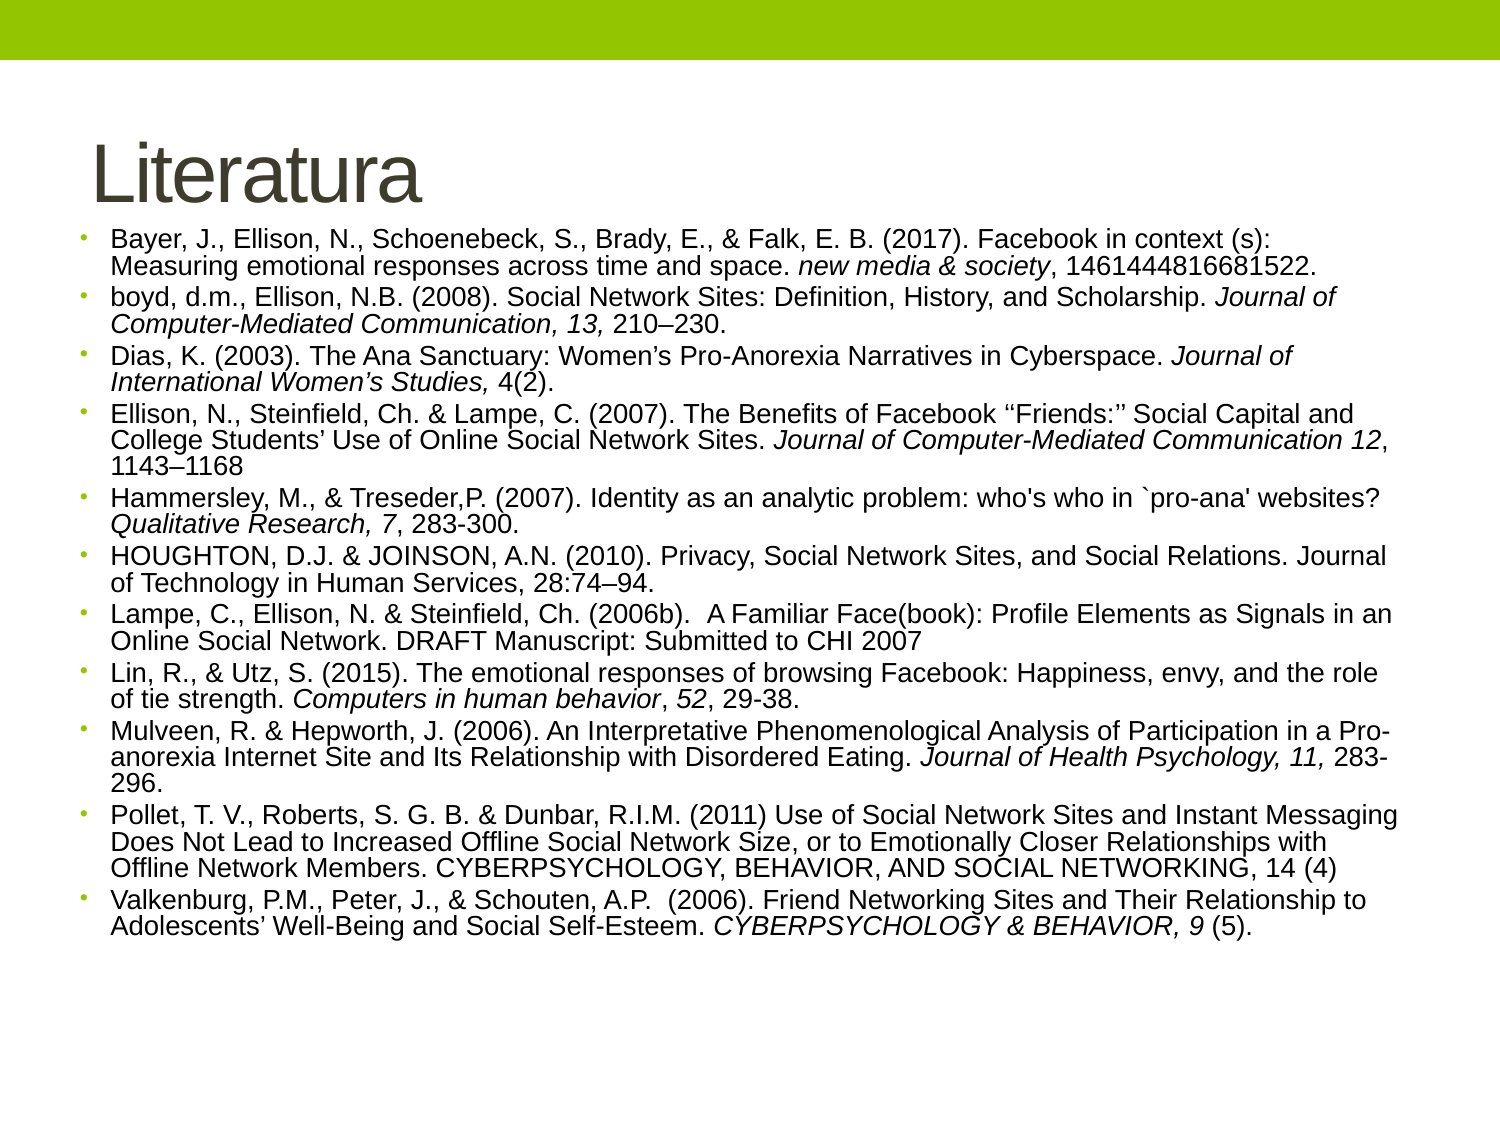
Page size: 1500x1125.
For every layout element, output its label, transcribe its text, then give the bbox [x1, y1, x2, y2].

list Bayer, J., Ellison, N., Schoenebeck, S., Brady, E., & Falk, E. B. (2017). Facebook in context (s): Measuring emotional responses across time and space. new media & society, 1461444816681522. boyd, d.m., Ellison, N.B. (2008). Social Network Sites: Definition, History, and Scholarship. Journal of Computer-Mediated Communication, 13, 210–230. Dias, K. (2003). The Ana Sanctuary: Women’s Pro-Anorexia Narratives in Cyberspace. Journal of International Women’s Studies, 4(2). Ellison, N., Steinfield, Ch. & Lampe, C. (2007). The Benefits of Facebook ‘‘Friends:’’ Social Capital and College Students’ Use of Online Social Network Sites. Journal of Computer-Mediated Communication 12, 1143–1168 Hammersley, M., & Treseder,P. (2007). Identity as an analytic problem: who's who in `pro-ana' websites? Qualitative Research, 7, 283-300. HOUGHTON, D.J. & JOINSON, A.N. (2010). Privacy, Social Network Sites, and Social Relations. Journal of Technology in Human Services, 28:74–94. Lampe, C., Ellison, N. & Steinfield, Ch. (2006b). A Familiar Face(book): Profile Elements as Signals in an Online Social Network. DRAFT Manuscript: Submitted to CHI 2007 Lin, R., & Utz, S. (2015). The emotional responses of browsing Facebook: Happiness, envy, and the role of tie strength. Computers in human behavior, 52, 29-38. Mulveen, R. & Hepworth, J. (2006). An Interpretative Phenomenological Analysis of Participation in a Pro-anorexia Internet Site and Its Relationship with Disordered Eating. Journal of Health Psychology, 11, 283-296. Pollet, T. V., Roberts, S. G. B. & Dunbar, R.I.M. (2011) Use of Social Network Sites and Instant Messaging Does Not Lead to Increased Offline Social Network Size, or to Emotionally Closer Relationships with Offline Network Members. CYBERPSYCHOLOGY, BEHAVIOR, AND SOCIAL NETWORKING, 14 (4) Valkenburg, P.M., Peter, J., & Schouten, A.P. (2006). Friend Networking Sites and Their Relationship to Adolescents’ Well-Being and Social Self-Esteem. CYBERPSYCHOLOGY & BEHAVIOR, 9 (5). [64, 220, 1415, 963]
title Literatura [75, 87, 1425, 250]
